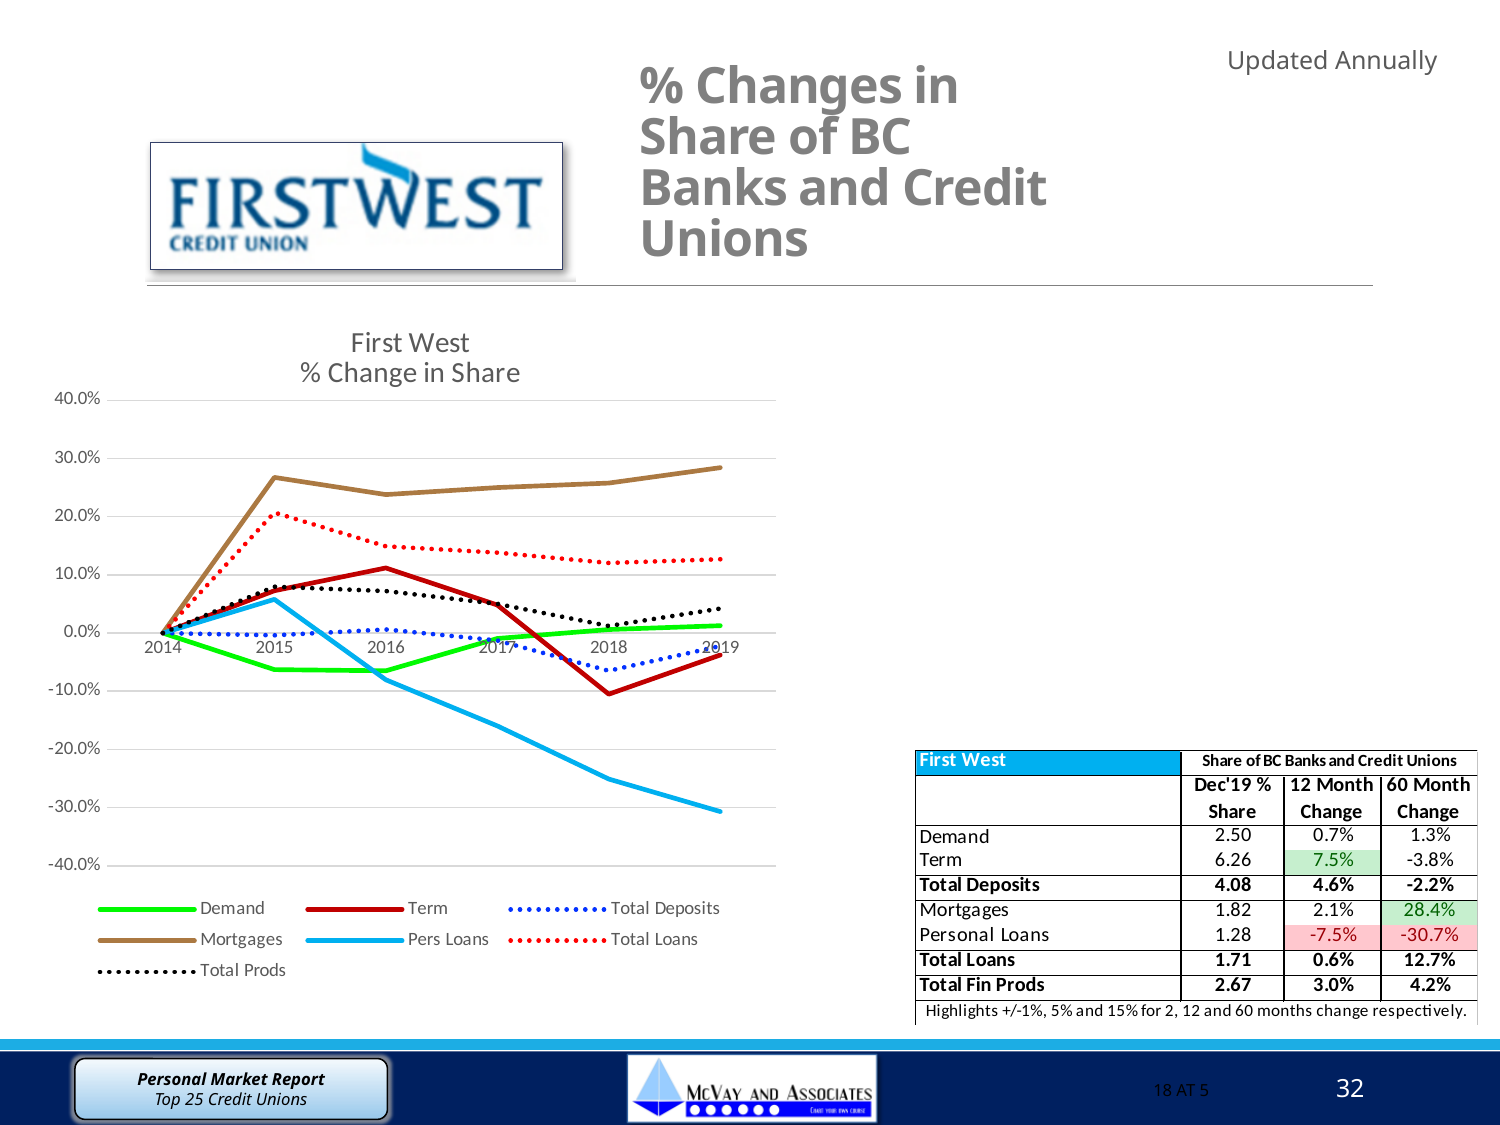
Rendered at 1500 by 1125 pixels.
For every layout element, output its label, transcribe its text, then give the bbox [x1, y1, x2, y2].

text_box Updated Annually [1212, 37, 1453, 83]
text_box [914, 749, 1480, 1028]
slide_number 32 [1218, 1059, 1380, 1120]
title % Changes in Share of BC Banks and Credit Unions [624, 11, 1075, 274]
text_box 18 AT 5 [1099, 1071, 1263, 1107]
picture [149, 142, 563, 270]
chart [20, 299, 801, 1013]
